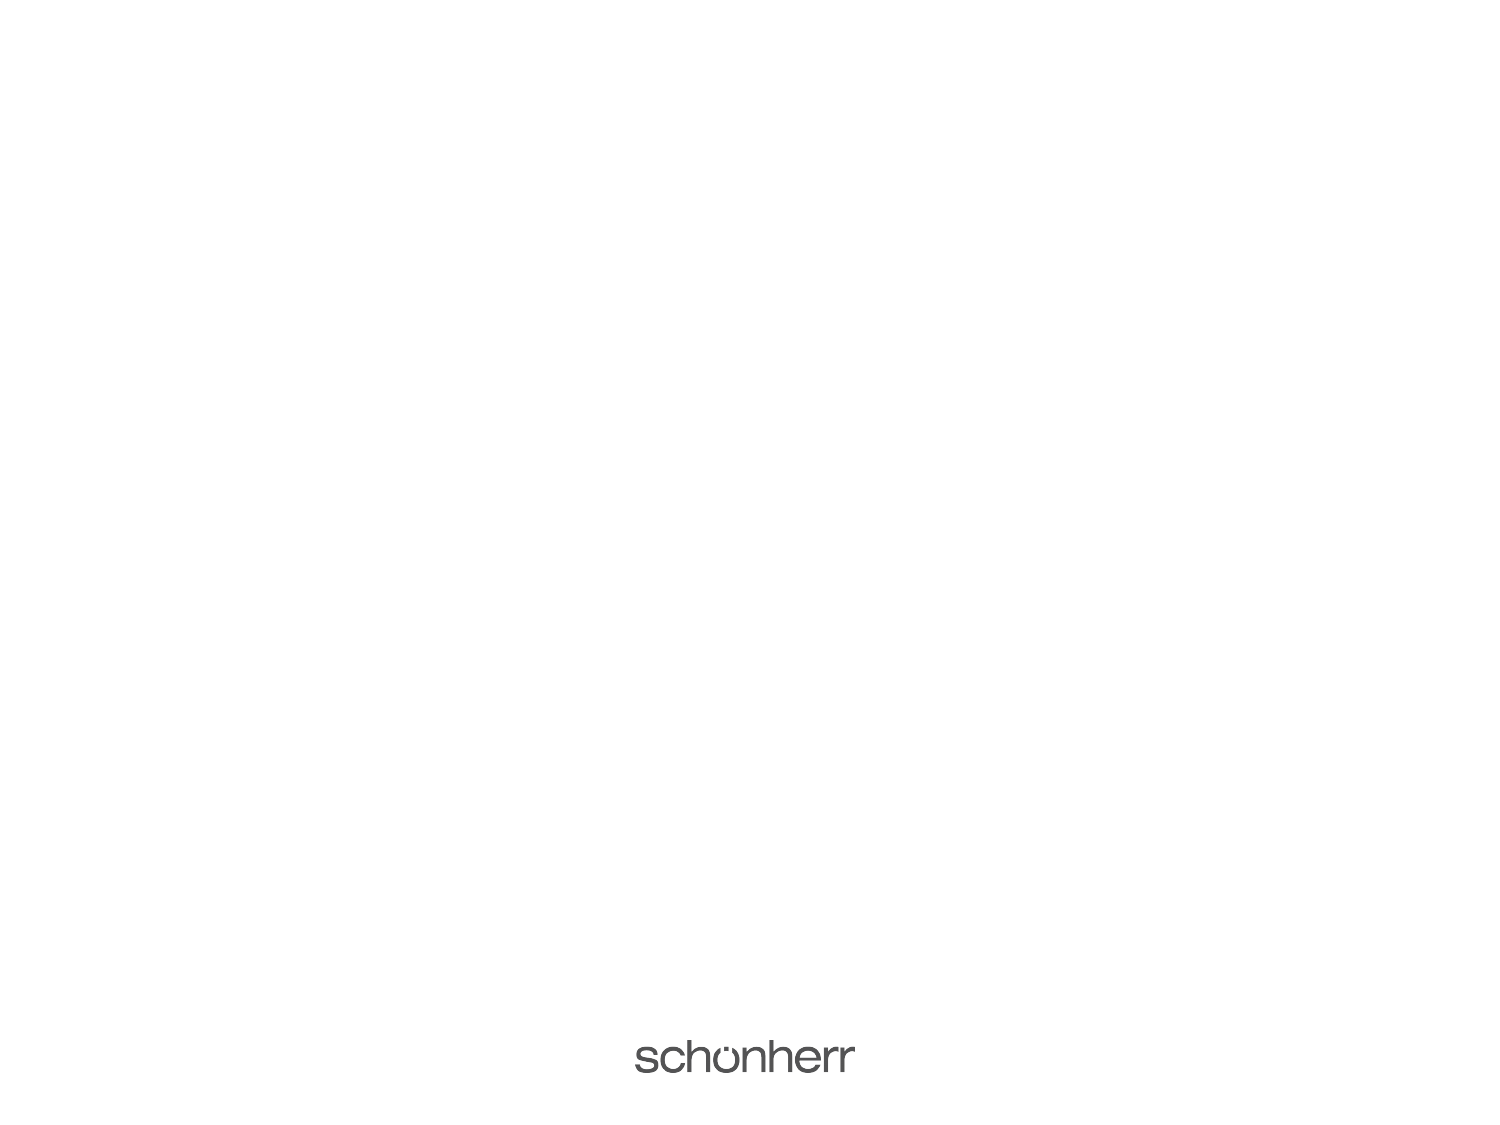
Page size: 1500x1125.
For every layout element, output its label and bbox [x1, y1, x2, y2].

picture [635, 1040, 855, 1073]
